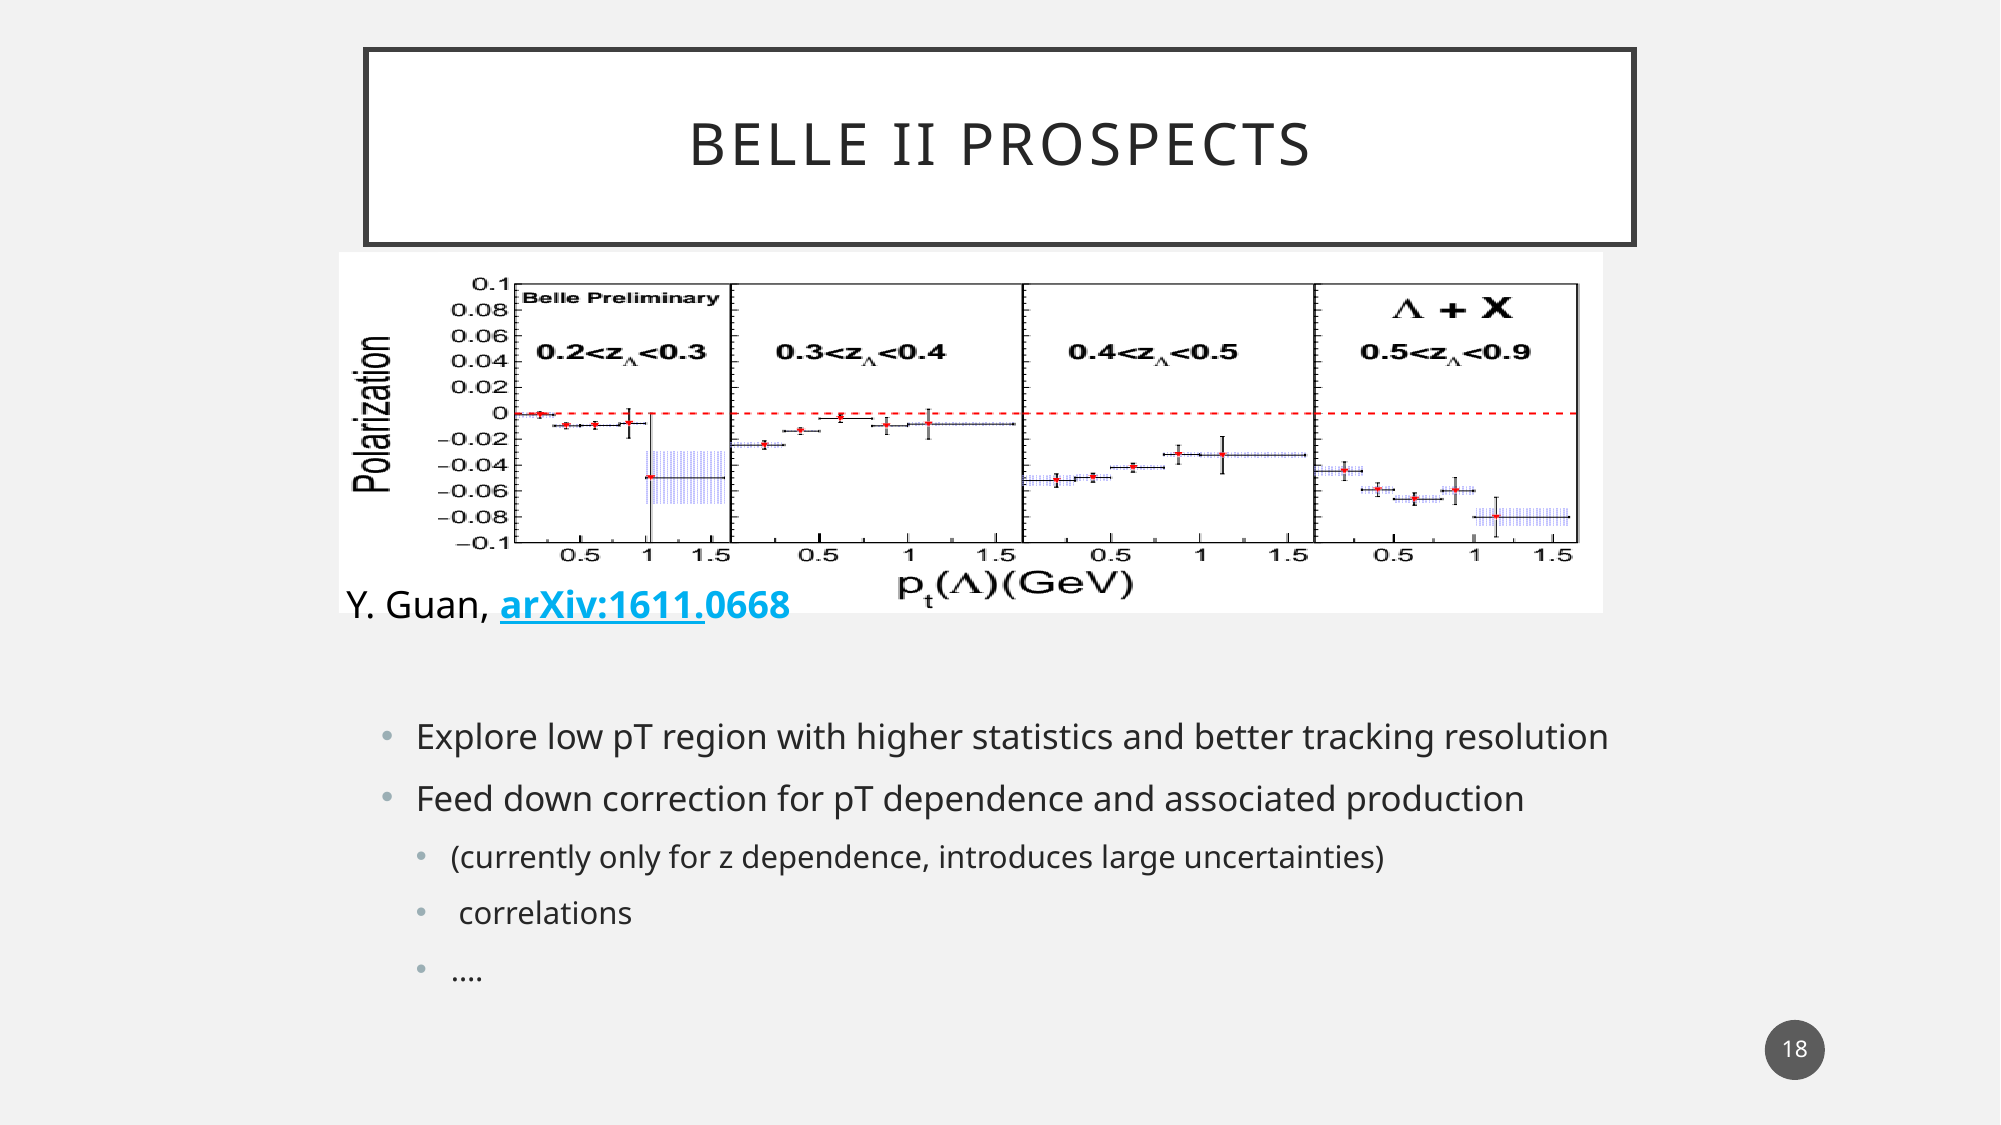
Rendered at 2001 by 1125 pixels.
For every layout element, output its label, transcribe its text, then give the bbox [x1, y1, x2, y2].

picture [776, 607, 783, 613]
slide_number 18 [1764, 1019, 1825, 1080]
title Belle II Prospects [363, 47, 1637, 247]
picture [755, 606, 762, 613]
text_box Y. Guan, arXiv:1611.0668 [321, 573, 806, 640]
picture [637, 606, 643, 613]
picture [734, 606, 740, 613]
picture [712, 596, 719, 613]
picture [338, 252, 1603, 613]
